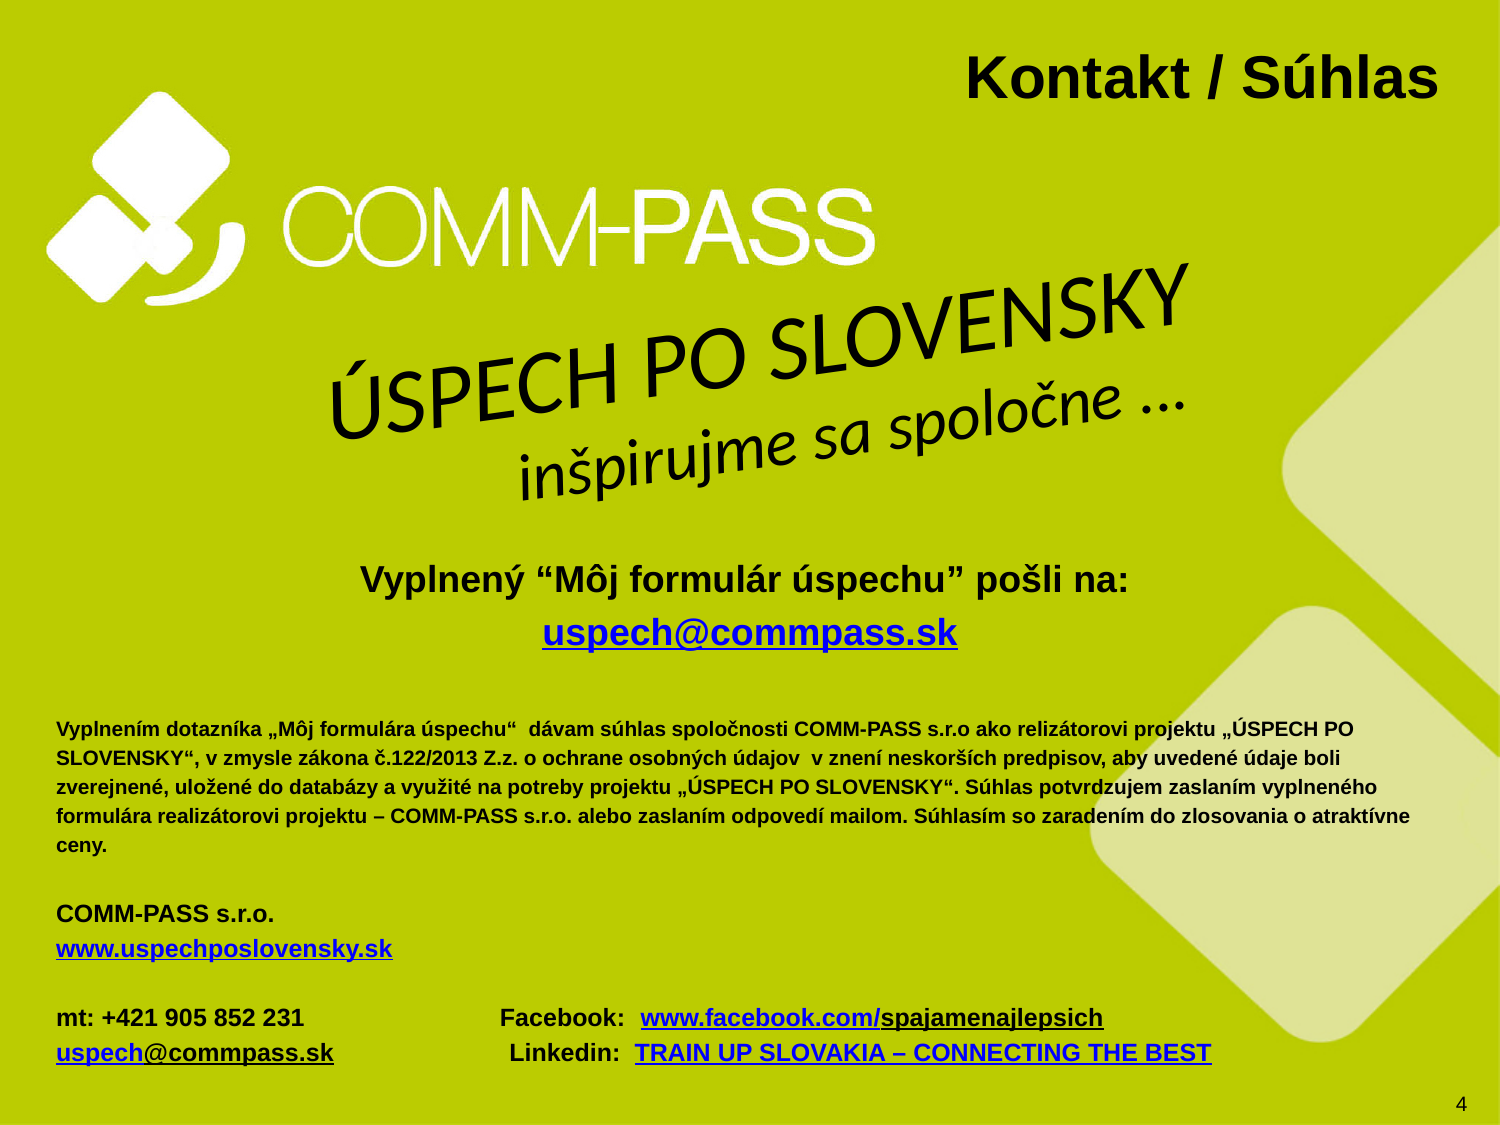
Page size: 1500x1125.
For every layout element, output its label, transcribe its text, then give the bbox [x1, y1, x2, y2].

text_box ÚSPECH PO SLOVENSKY inšpirujme sa spoločne ... [301, 220, 1223, 550]
list Kontakt / Súhlas [285, 31, 1455, 126]
list Vyplnený “Môj formulár úspechu” pošli na: uspech@commpass.sk Vyplnením dotazníka „Môj formulára úspechu“ dávam súhlas spoločnosti COMM-PASS s.r.o ako relizátorovi projektu „ÚSPECH PO SLOVENSKY“, v zmysle zákona č.122/2013 Z.z. o ochrane osobných údajov v znení neskorších predpisov, aby uvedené údaje boli zverejnené, uložené do databázy a využité na potreby projektu „ÚSPECH PO SLOVENSKY“. Súhlas potvrdzujem zaslaním vyplneného formulára realizátorovi projektu – COMM-PASS s.r.o. alebo zaslaním odpovedí mailom. Súhlasím so zaradením do zlosovania o atraktívne ceny. COMM-PASS s.r.o. www.uspechposlovensky.sk mt: +421 905 852 231 Facebook: www.facebook.com/spajamenajlepsich uspech@commpass.sk Linkedin: TRAIN UP SLOVAKIA – CONNECTING THE BEST [41, 338, 1459, 1083]
picture [0, 0, 1500, 1125]
